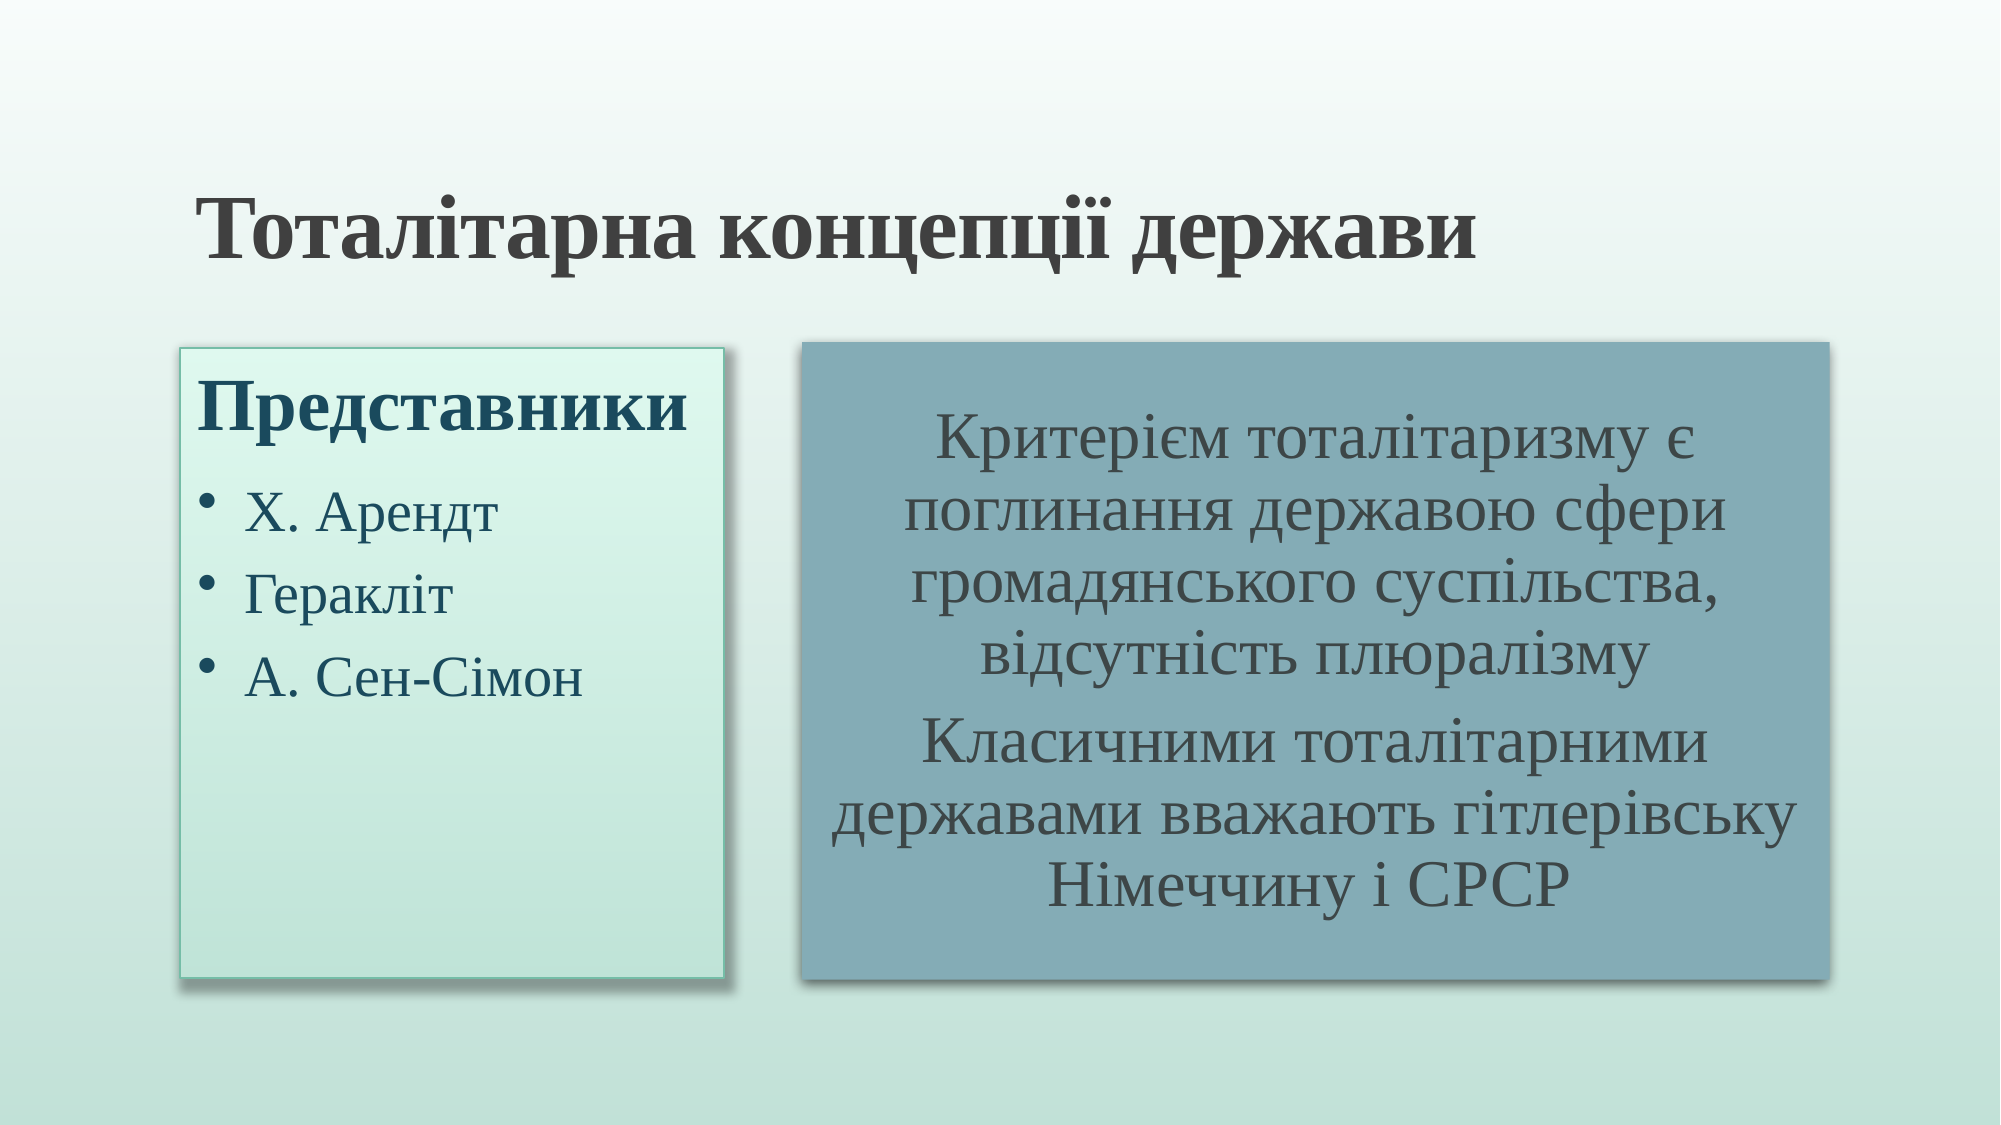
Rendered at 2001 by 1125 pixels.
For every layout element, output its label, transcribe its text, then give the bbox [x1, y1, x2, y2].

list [179, 332, 1831, 994]
title Тоталітарна концепції держави [180, 47, 1830, 285]
